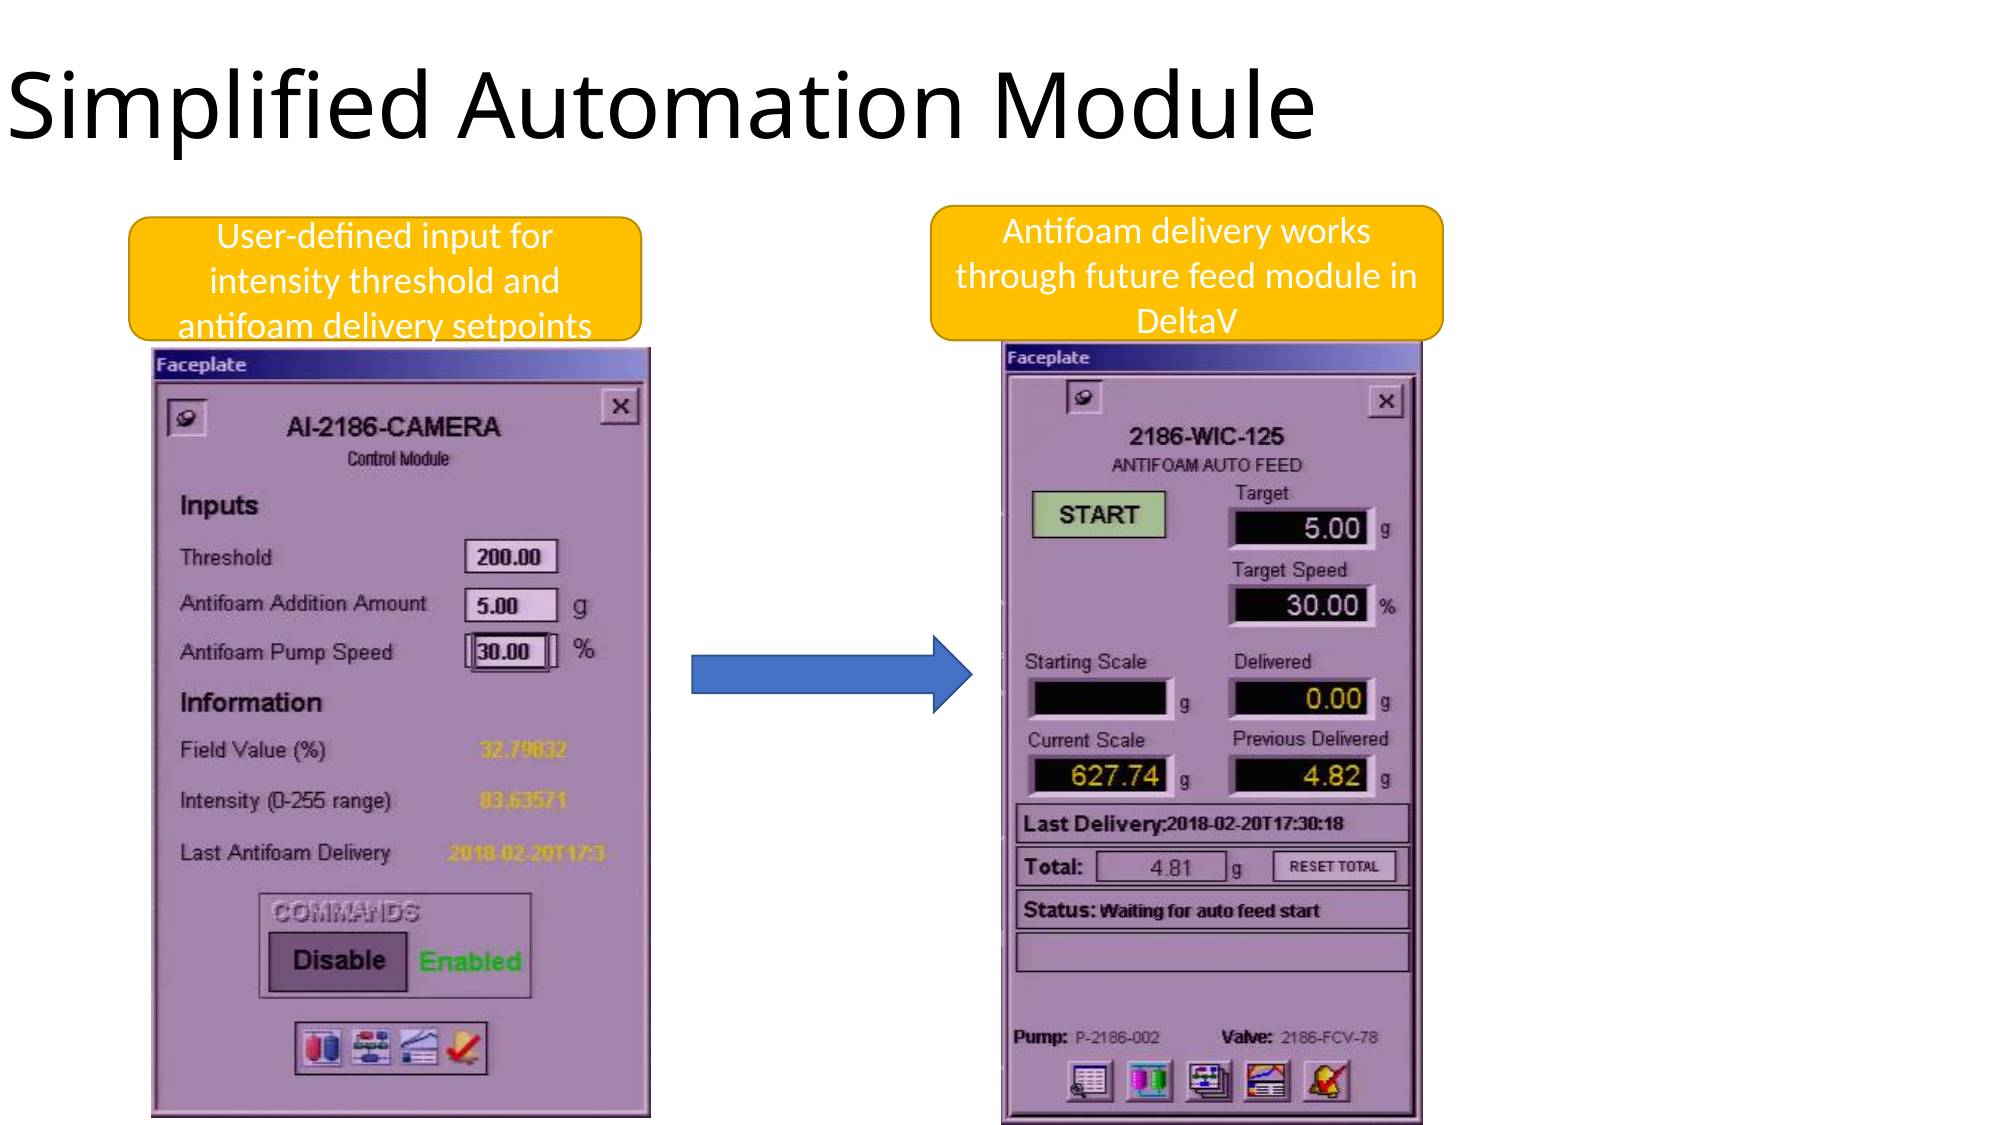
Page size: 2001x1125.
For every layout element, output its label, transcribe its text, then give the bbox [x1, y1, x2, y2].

title Simplified Automation Module [0, 0, 1717, 218]
picture [1001, 340, 1423, 1125]
text_box User-defined input for intensity threshold and antifoam delivery setpoints [128, 216, 643, 342]
picture [151, 347, 651, 1118]
text_box Antifoam delivery works through future feed module in DeltaV [929, 204, 1444, 342]
text_box [691, 634, 973, 715]
